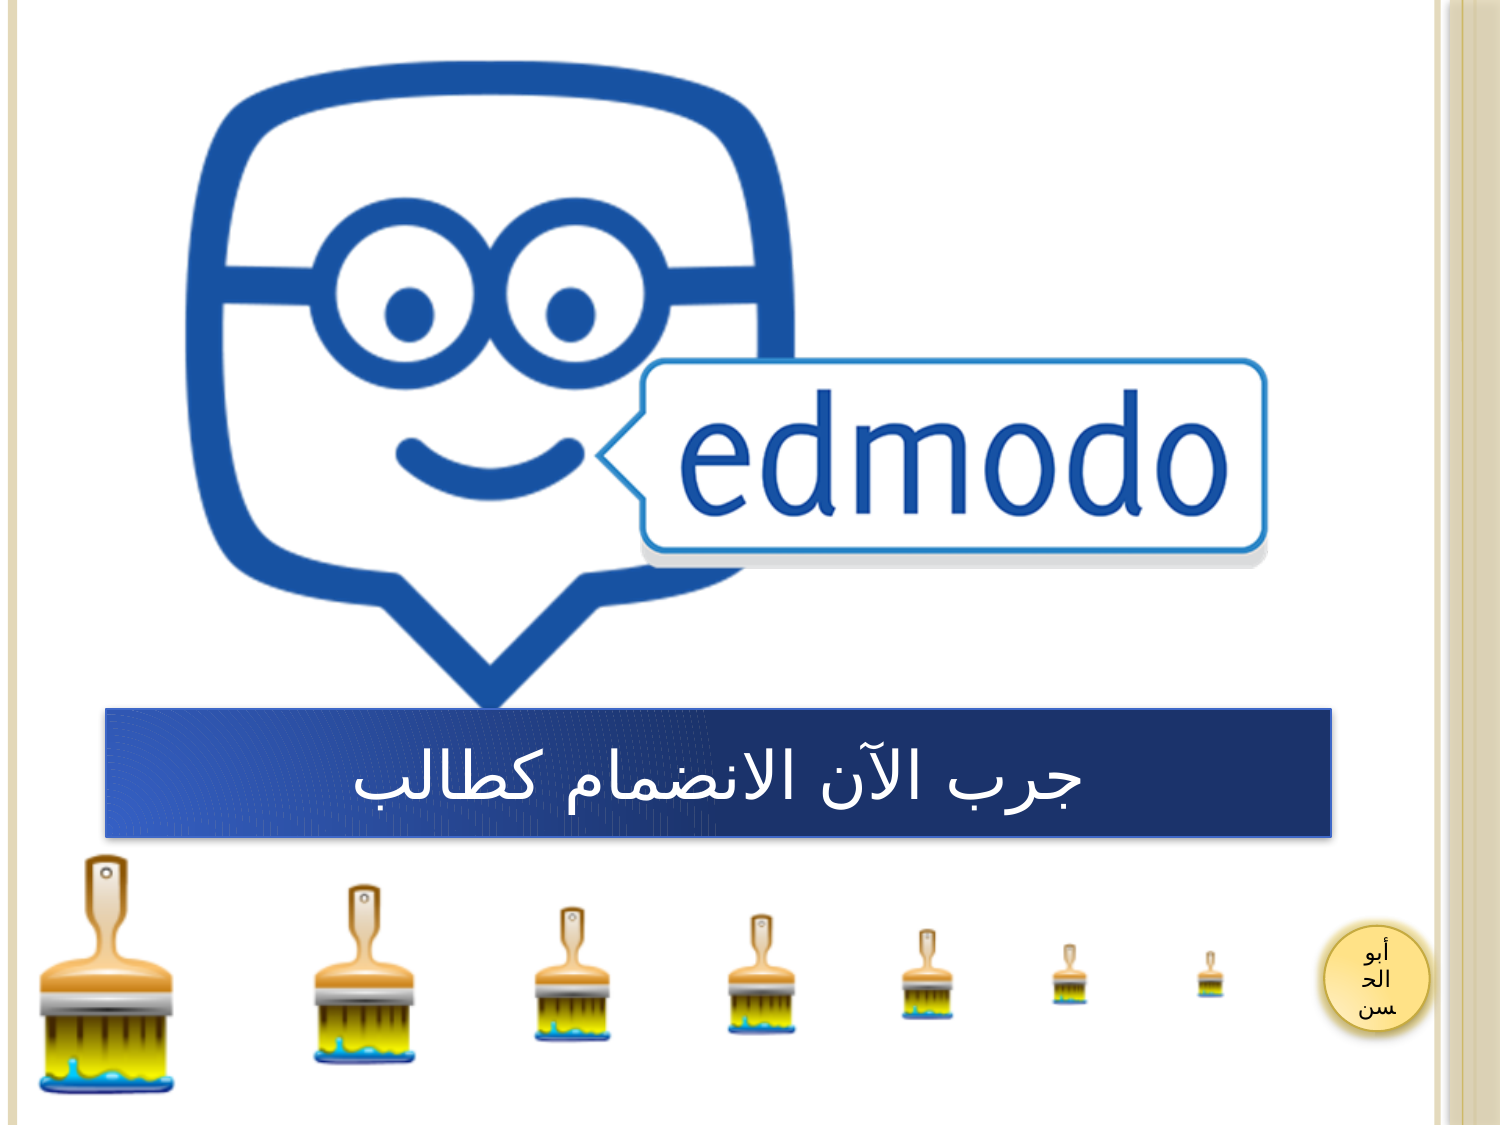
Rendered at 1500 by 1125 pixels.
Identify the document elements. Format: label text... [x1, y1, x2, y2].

picture [29, 852, 1375, 1105]
picture [158, 53, 1274, 723]
title جرب الآن الانضمام كطالب [105, 708, 1332, 838]
text_box أبو الحسن [1381, 925, 1430, 1032]
